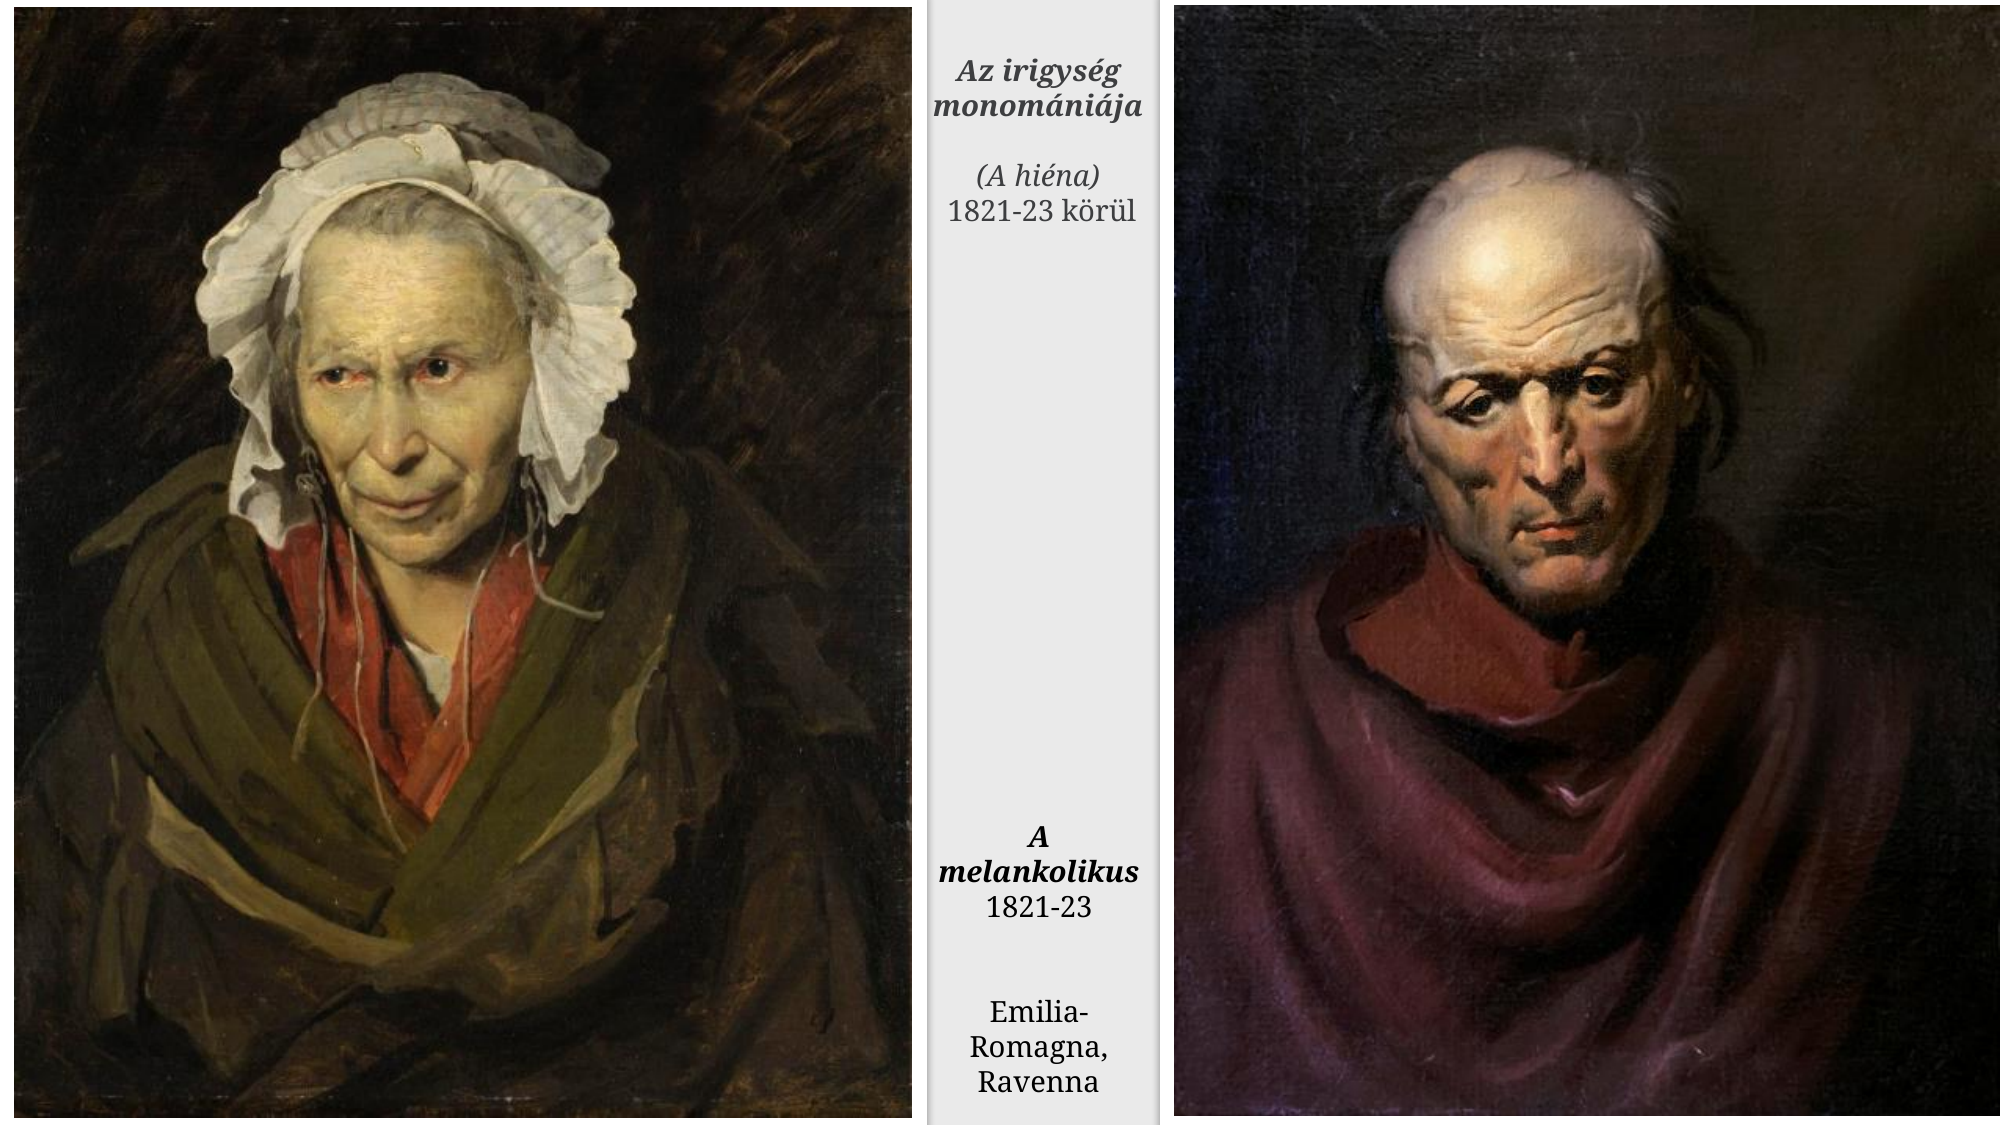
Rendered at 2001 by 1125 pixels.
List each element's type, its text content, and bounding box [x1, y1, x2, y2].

text_box A melankolikus 1821-23 Emilia-Romagna, Ravenna [933, 811, 1166, 1106]
picture [1174, 5, 2000, 1117]
text_box Az irigység monomániája (A hiéna) 1821-23 körül [913, 45, 1174, 235]
picture [13, 6, 913, 1118]
